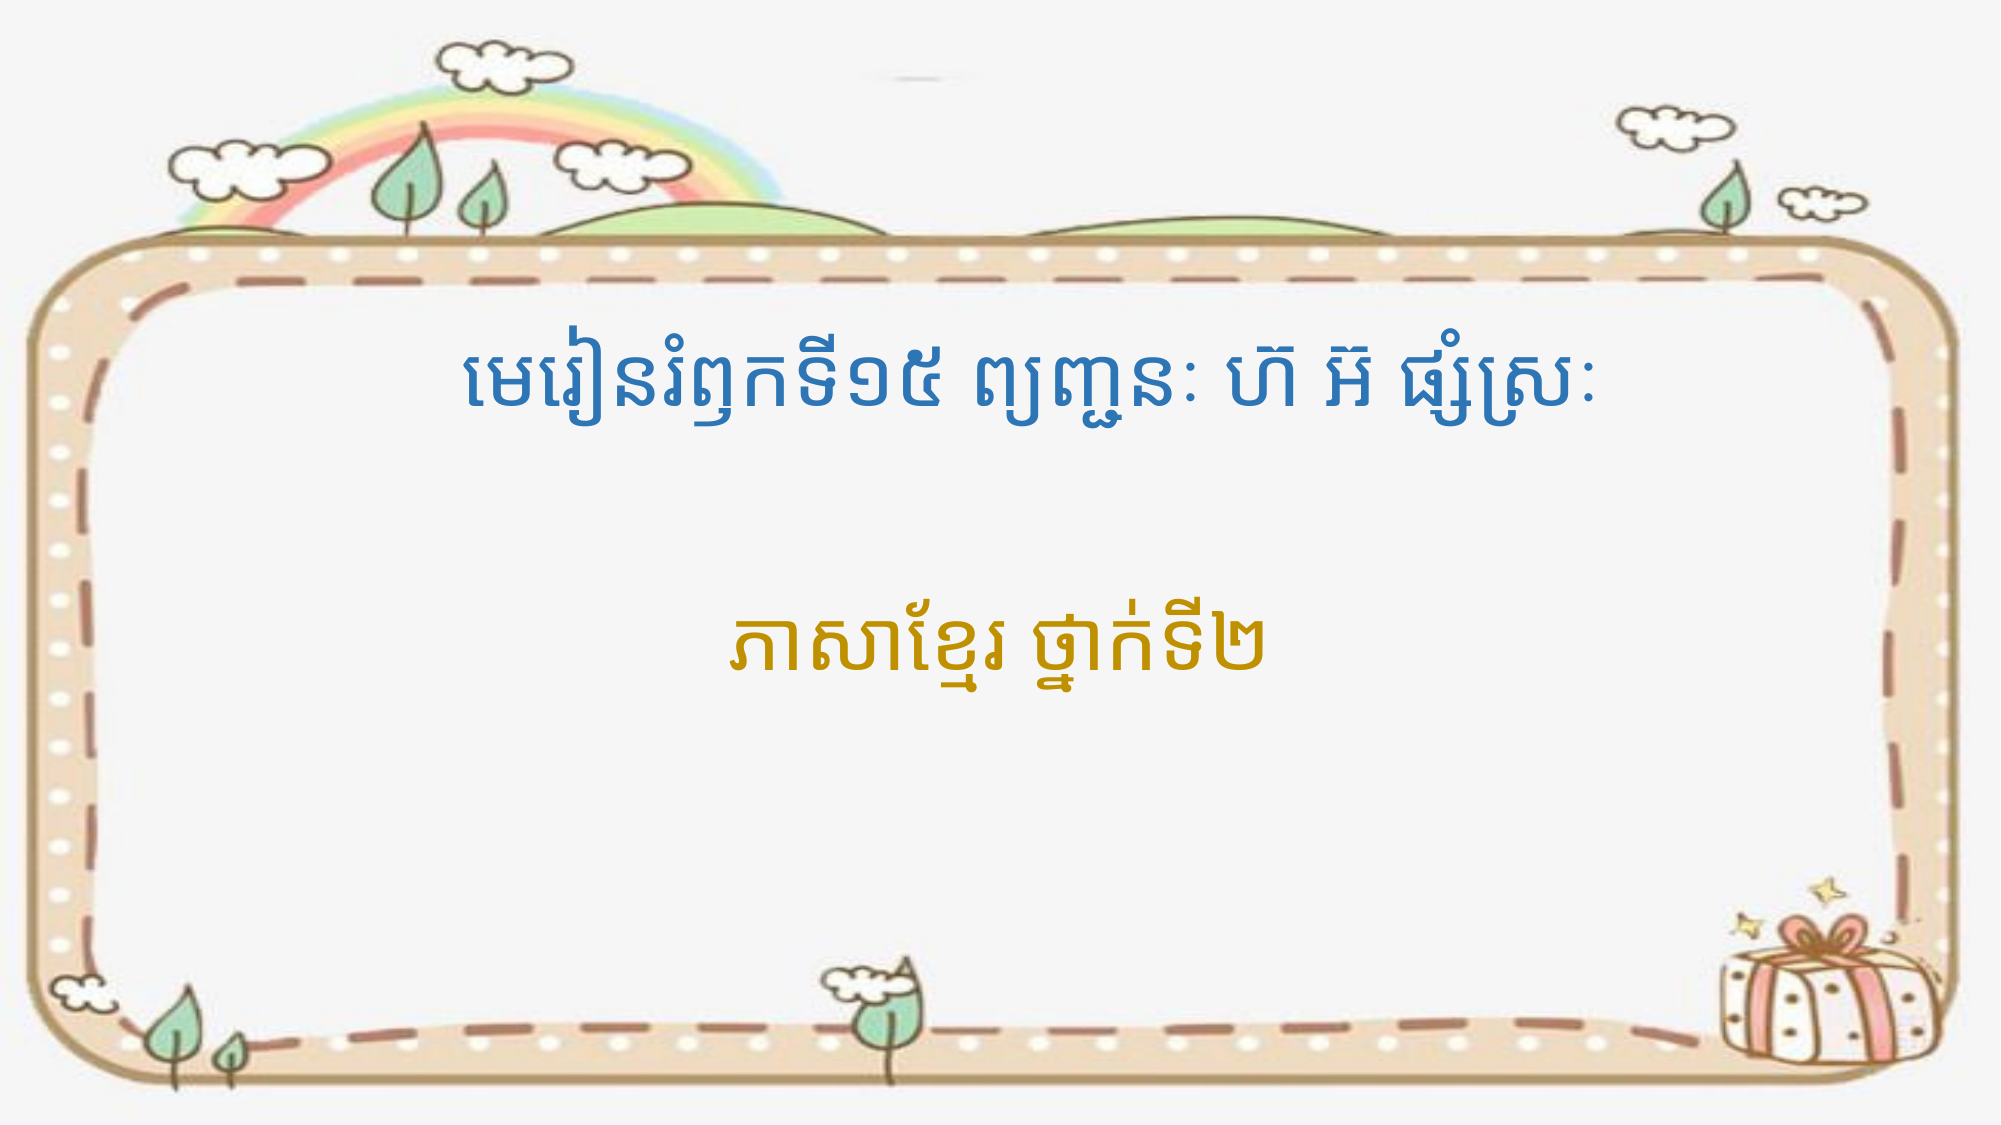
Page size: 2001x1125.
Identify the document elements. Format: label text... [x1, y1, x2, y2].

title មេរៀនរំឭកទី១៥ ព្យញ្ជនៈ ហ៊ អ៊ ផ្សំស្រៈ [249, 184, 1812, 576]
picture [0, 0, 2001, 1125]
subtitle ភាសាខ្មែរ ថ្នាក់ទី២ [249, 590, 1750, 863]
